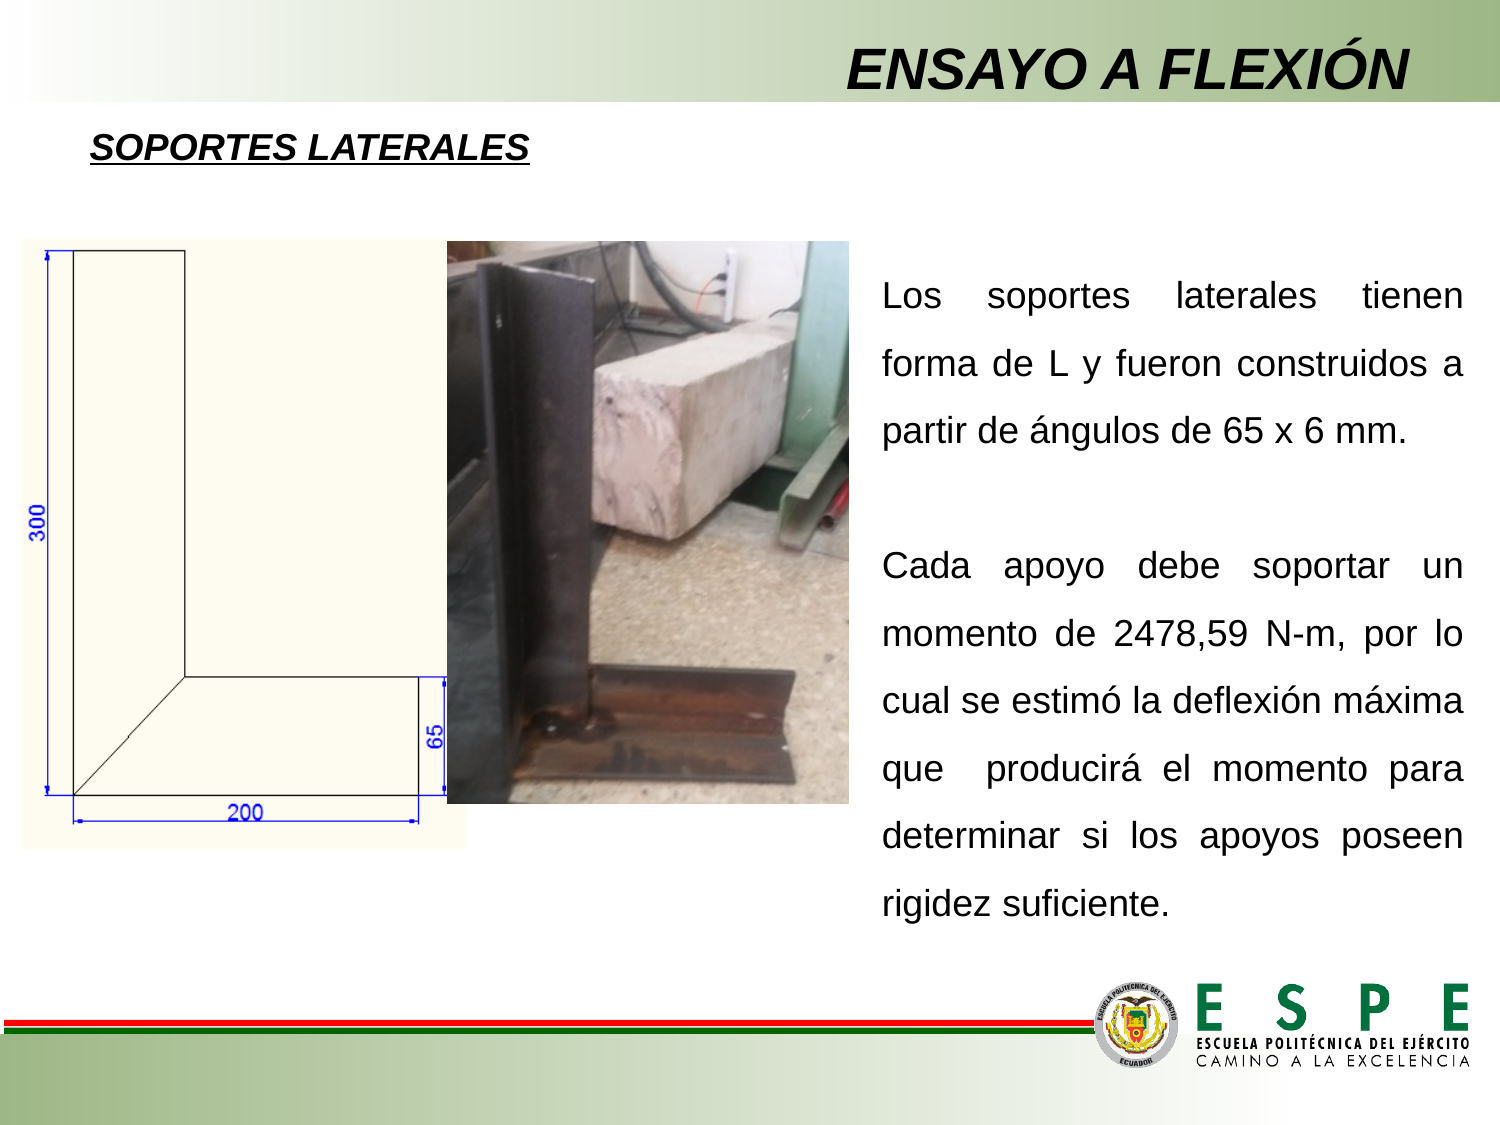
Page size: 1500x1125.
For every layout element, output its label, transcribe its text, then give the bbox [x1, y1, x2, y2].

picture [20, 238, 849, 849]
text_box Los soportes laterales tienen forma de L y fueron construidos a partir de ángulos de 65 x 6 mm. Cada apoyo debe soportar un momento de 2478,59 N-m, por lo cual se estimó la deflexión máxima que producirá el momento para determinar si los apoyos poseen rigidez suficiente. [867, 241, 1479, 999]
picture [1057, 964, 1500, 1093]
text_box ENSAYO A FLEXIÓN SOPORTES LATERALES [74, 23, 1425, 1032]
